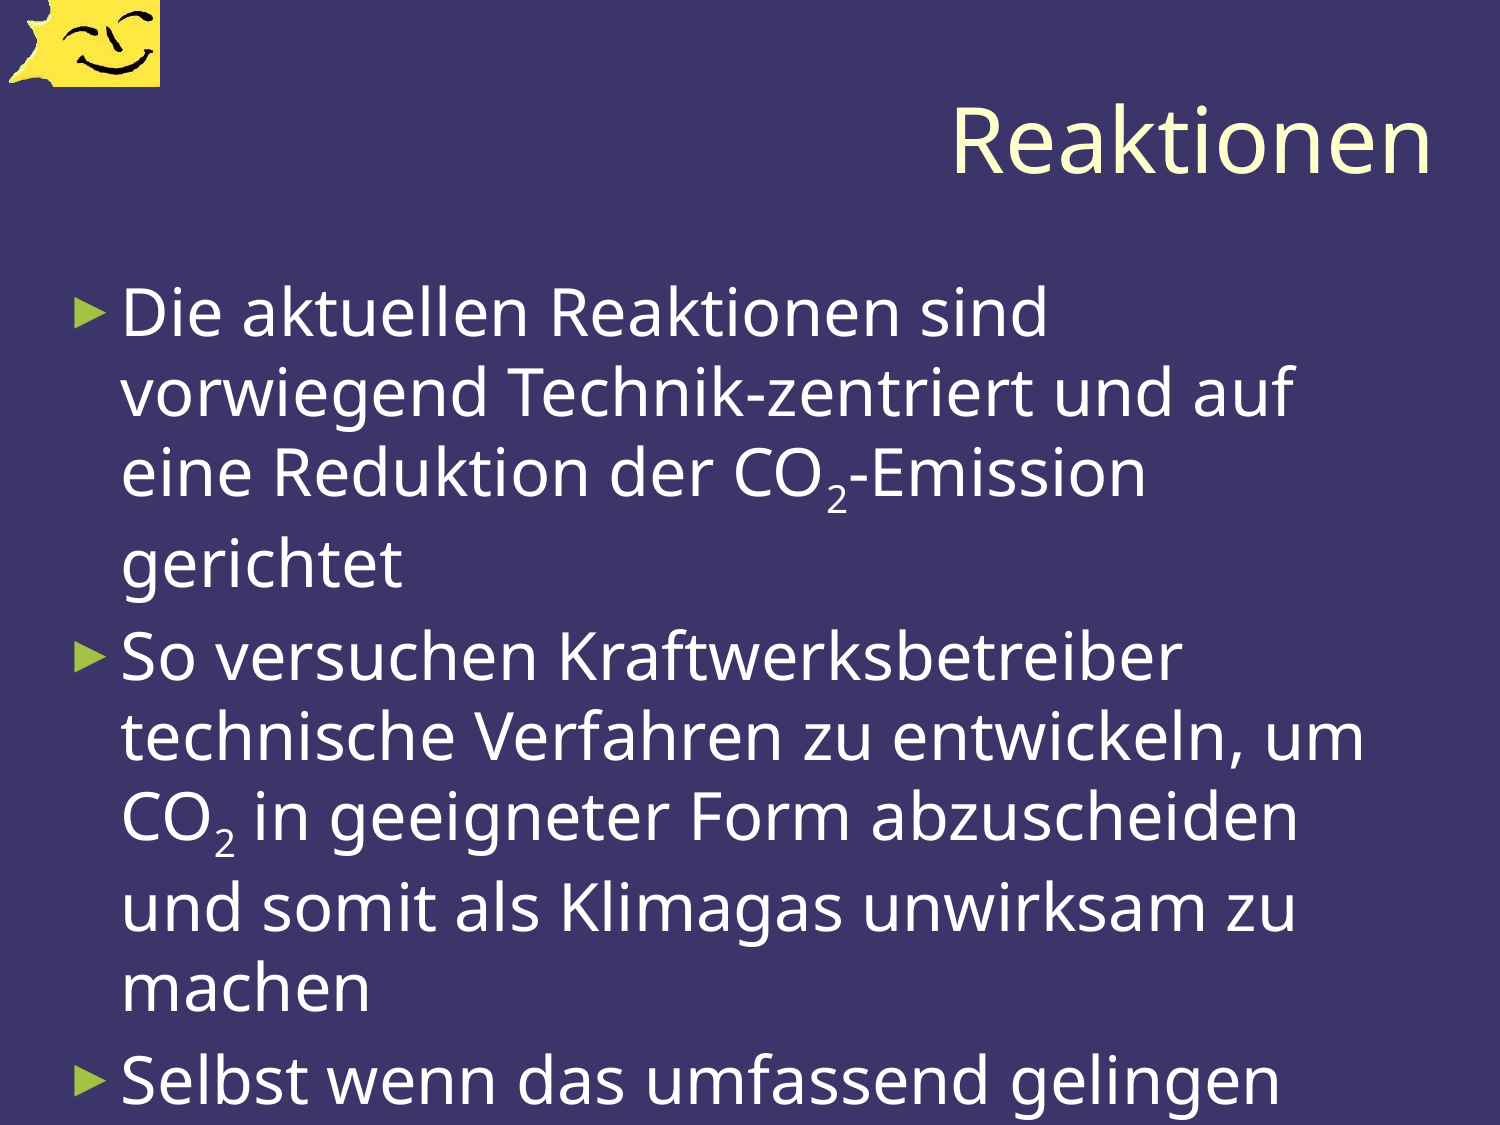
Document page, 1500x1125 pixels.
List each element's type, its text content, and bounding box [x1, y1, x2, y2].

picture [0, 0, 160, 87]
title Reaktionen [183, 42, 1451, 231]
list Die aktuellen Reaktionen sind vorwiegend Technik-zentriert und auf eine Reduktion der CO2-Emission gerichtet So versuchen Kraftwerksbetreiber technische Verfahren zu entwickeln, um CO2 in geeigneter Form abzuscheiden und somit als Klimagas unwirksam zu machen Selbst wenn das umfassend gelingen sollte, kann das keine endgültige Lösung sein [49, 262, 1451, 1125]
